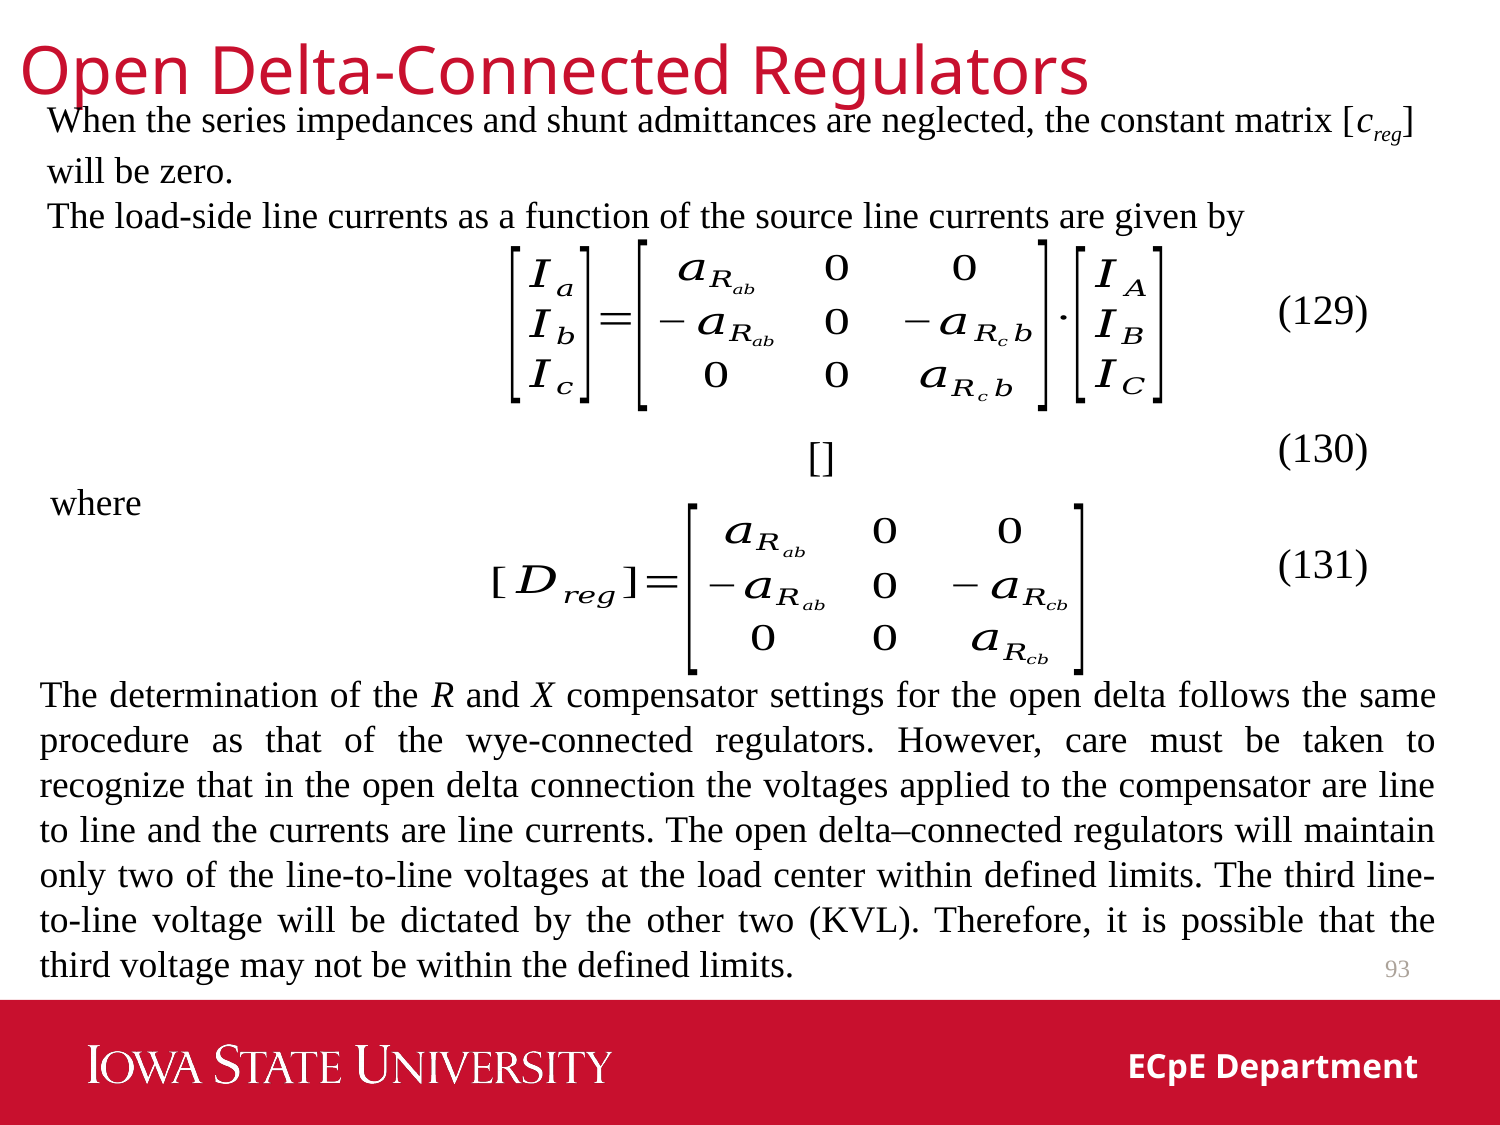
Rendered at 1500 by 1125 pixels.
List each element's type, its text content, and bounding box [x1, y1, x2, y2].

text_box Open Delta-Connected Regulators [5, 20, 1107, 116]
text_box (130) [1263, 413, 1384, 479]
slide_number 93 [1074, 993, 1425, 998]
picture [87, 1044, 613, 1088]
text_box The determination of the R and X compensator settings for the open delta follows the same procedure as that of the wye-connected regulators. However, care must be taken to recognize that in the open delta connection the voltages applied to the compensator are line to line and the currents are line currents. The open delta–connected regulators will maintain only two of the line-to-line voltages at the load center within defined limits. The third line-to-line voltage will be dictated by the other two (KVL). Therefore, it is possible that the third voltage may not be within the defined limits. [24, 662, 1453, 993]
text_box (131) [1263, 529, 1384, 595]
text_box (129) [1263, 275, 1384, 340]
text_box When the series impedances and shunt admittances are neglected, the constant matrix [creg] will be zero. The load-side line currents as a function of the source line currents are given by [32, 87, 1488, 244]
text_box where [35, 470, 167, 531]
